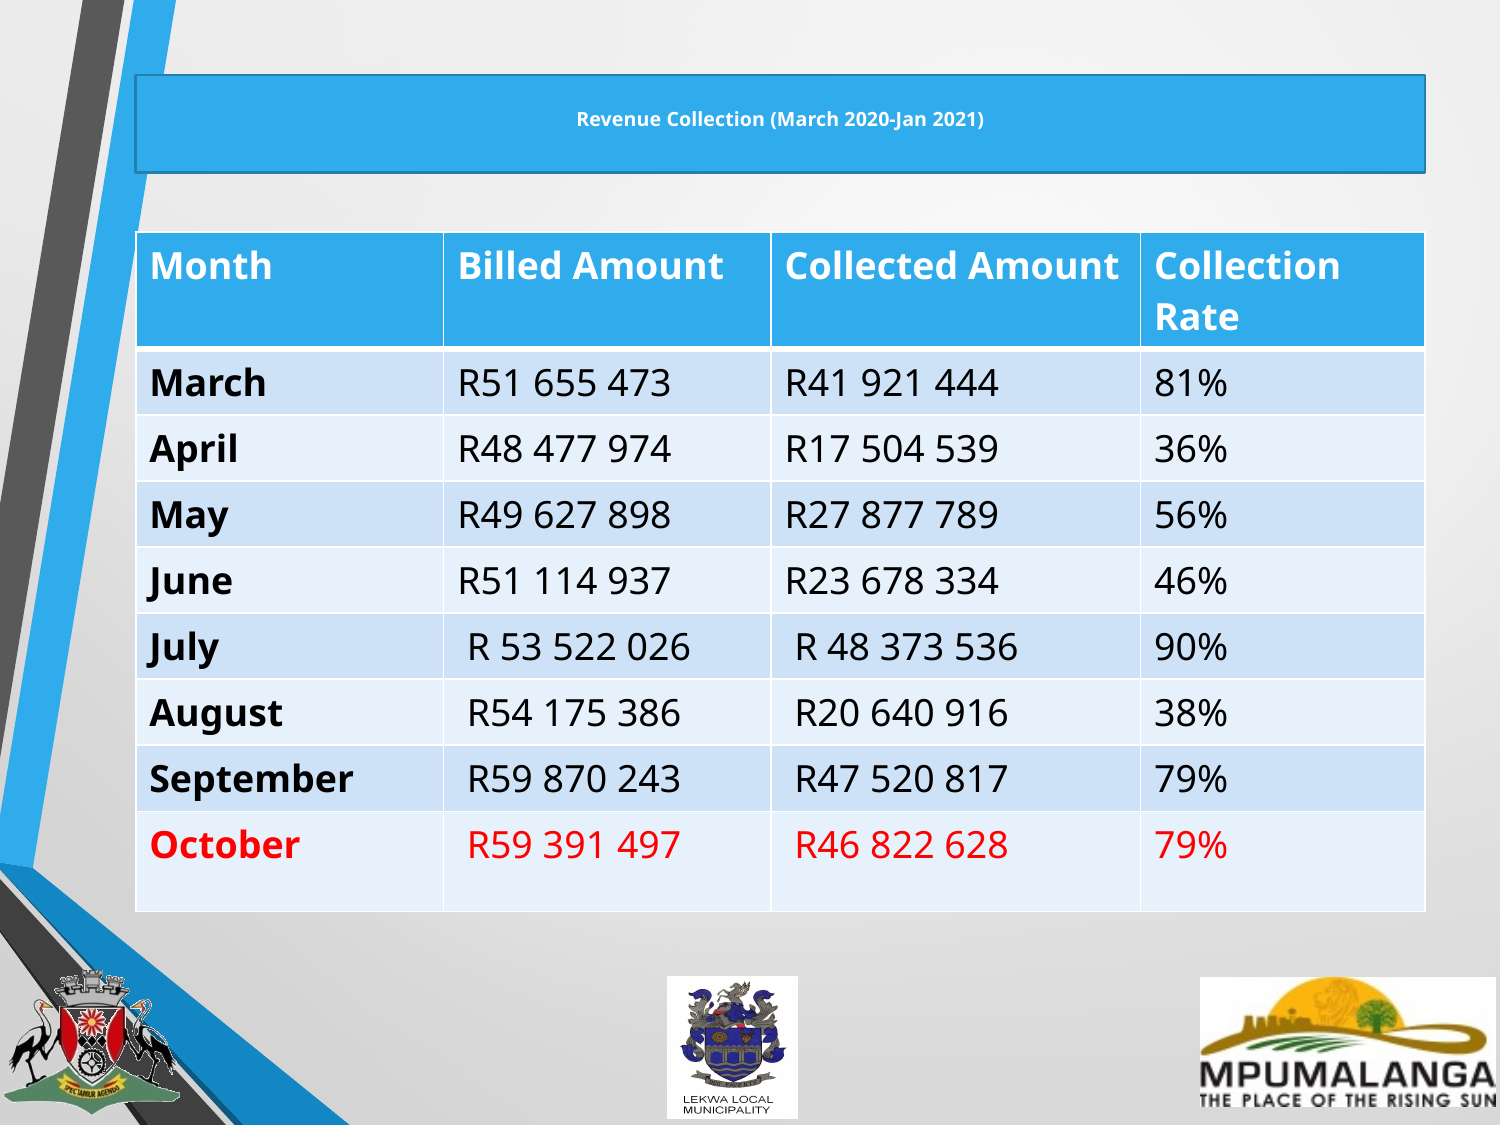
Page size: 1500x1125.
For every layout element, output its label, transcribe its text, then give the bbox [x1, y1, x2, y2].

table_cell R23 678 334 [772, 548, 1140, 612]
table_cell September [137, 746, 443, 811]
table_cell R49 627 898 [444, 482, 770, 546]
table_cell R17 504 539 [772, 416, 1140, 480]
table_cell R 48 373 536 [772, 614, 1140, 678]
table_cell R46 822 628 [772, 812, 1140, 911]
picture [1199, 977, 1496, 1108]
table_cell 38% [1141, 680, 1424, 744]
table_cell March [137, 352, 443, 414]
picture [3, 970, 180, 1115]
table_cell R27 877 789 [772, 482, 1140, 546]
table_cell 79% [1141, 746, 1424, 811]
table_cell R51 655 473 [444, 352, 770, 414]
table_cell 79% [1141, 812, 1424, 911]
table_cell April [137, 416, 443, 480]
table_cell R41 921 444 [772, 352, 1140, 414]
table_cell R48 477 974 [444, 416, 770, 480]
picture [666, 976, 798, 1120]
table_header Collected Amount [772, 233, 1140, 346]
table_cell R51 114 937 [444, 548, 770, 612]
table_cell 81% [1141, 352, 1424, 414]
table_header Month [137, 233, 443, 346]
table_cell 46% [1141, 548, 1424, 612]
table_header Collection Rate [1141, 233, 1424, 346]
table_cell R47 520 817 [772, 746, 1140, 811]
table_cell 90% [1141, 614, 1424, 678]
table_cell June [137, 548, 443, 612]
table_cell May [137, 482, 443, 546]
table_cell R59 391 497 [444, 812, 770, 911]
title Revenue Collection (March 2020-Jan 2021) [134, 74, 1426, 174]
table_header Billed Amount [444, 233, 770, 346]
table_cell July [137, 614, 443, 678]
table_cell 56% [1141, 482, 1424, 546]
table_cell October [137, 812, 443, 911]
table_cell August [137, 680, 443, 744]
table_cell R 53 522 026 [444, 614, 770, 678]
table_cell R20 640 916 [772, 680, 1140, 744]
table_cell R59 870 243 [444, 746, 770, 811]
table_cell 36% [1141, 416, 1424, 480]
table_cell R54 175 386 [444, 680, 770, 744]
